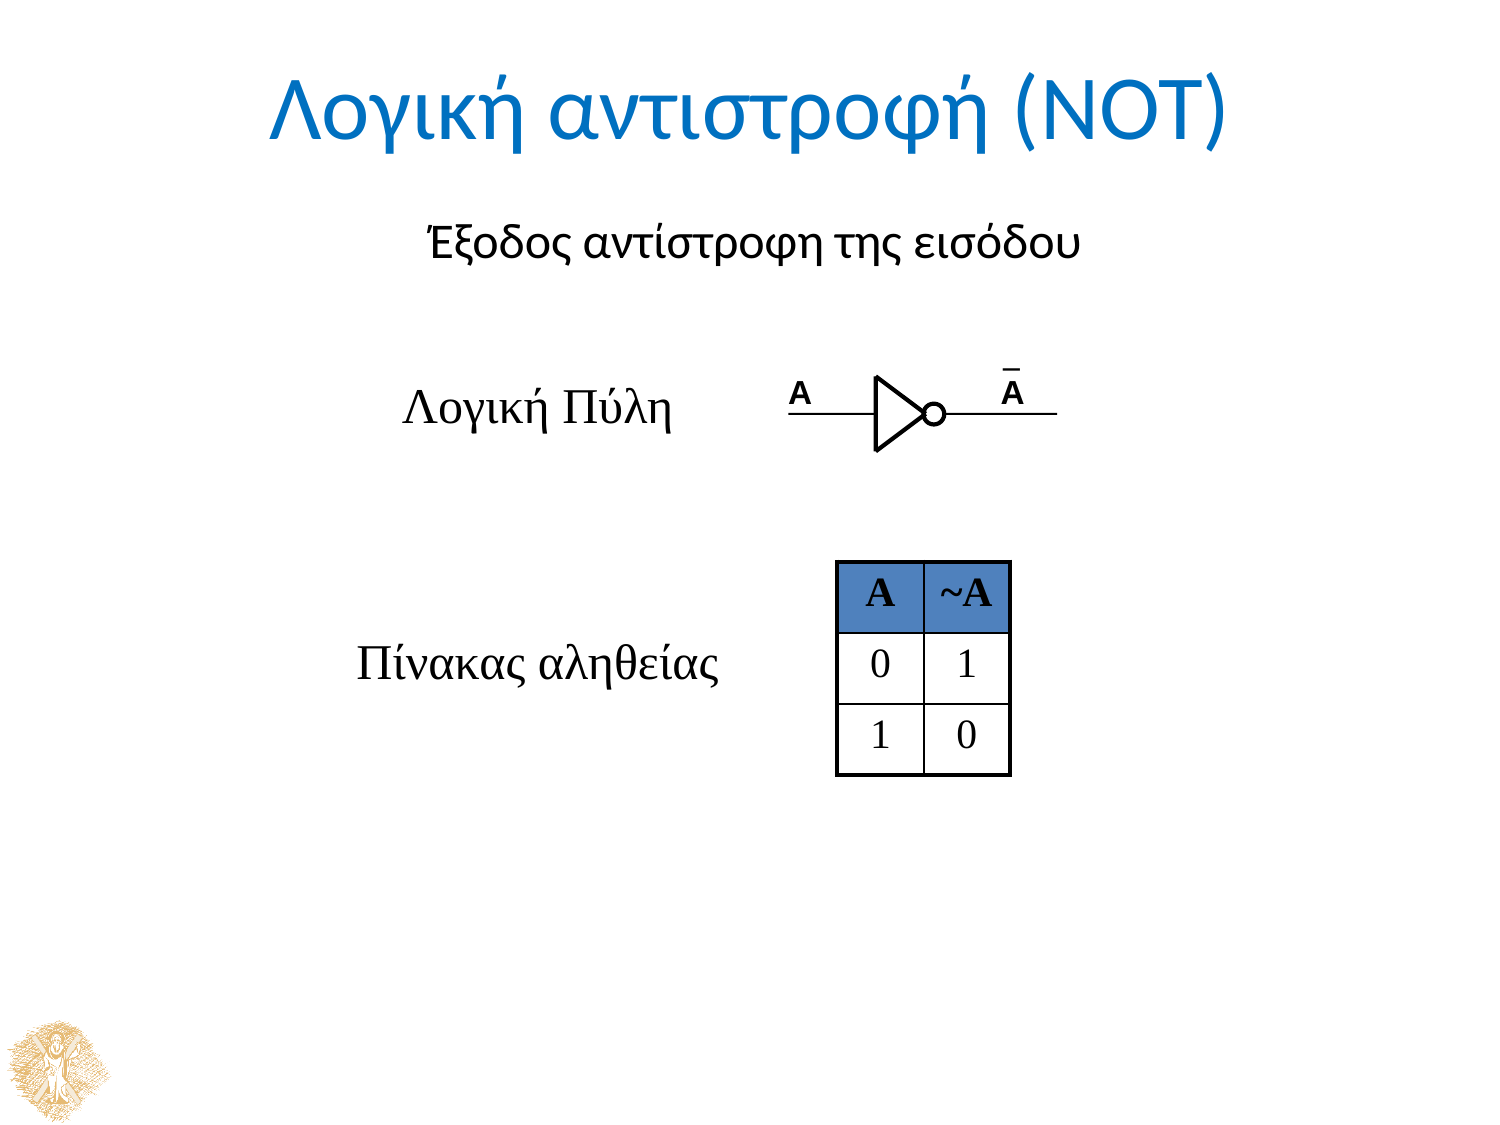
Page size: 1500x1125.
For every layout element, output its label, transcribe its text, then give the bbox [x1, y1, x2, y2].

list Έξοδος αντίστροφη της εισόδου [88, 208, 1424, 279]
picture [0, 1010, 120, 1125]
table_cell 1 [839, 705, 923, 773]
table_header A [839, 564, 923, 632]
table_cell 0 [925, 705, 1008, 773]
text_box Λογική Πύλη Πίνακας αληθείας [336, 373, 739, 740]
table_cell 1 [925, 634, 1008, 703]
table_cell 0 [839, 634, 923, 703]
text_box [773, 326, 1058, 452]
table_header ~A [925, 564, 1008, 632]
title Λογική αντιστροφή (NOT) [112, 66, 1388, 139]
